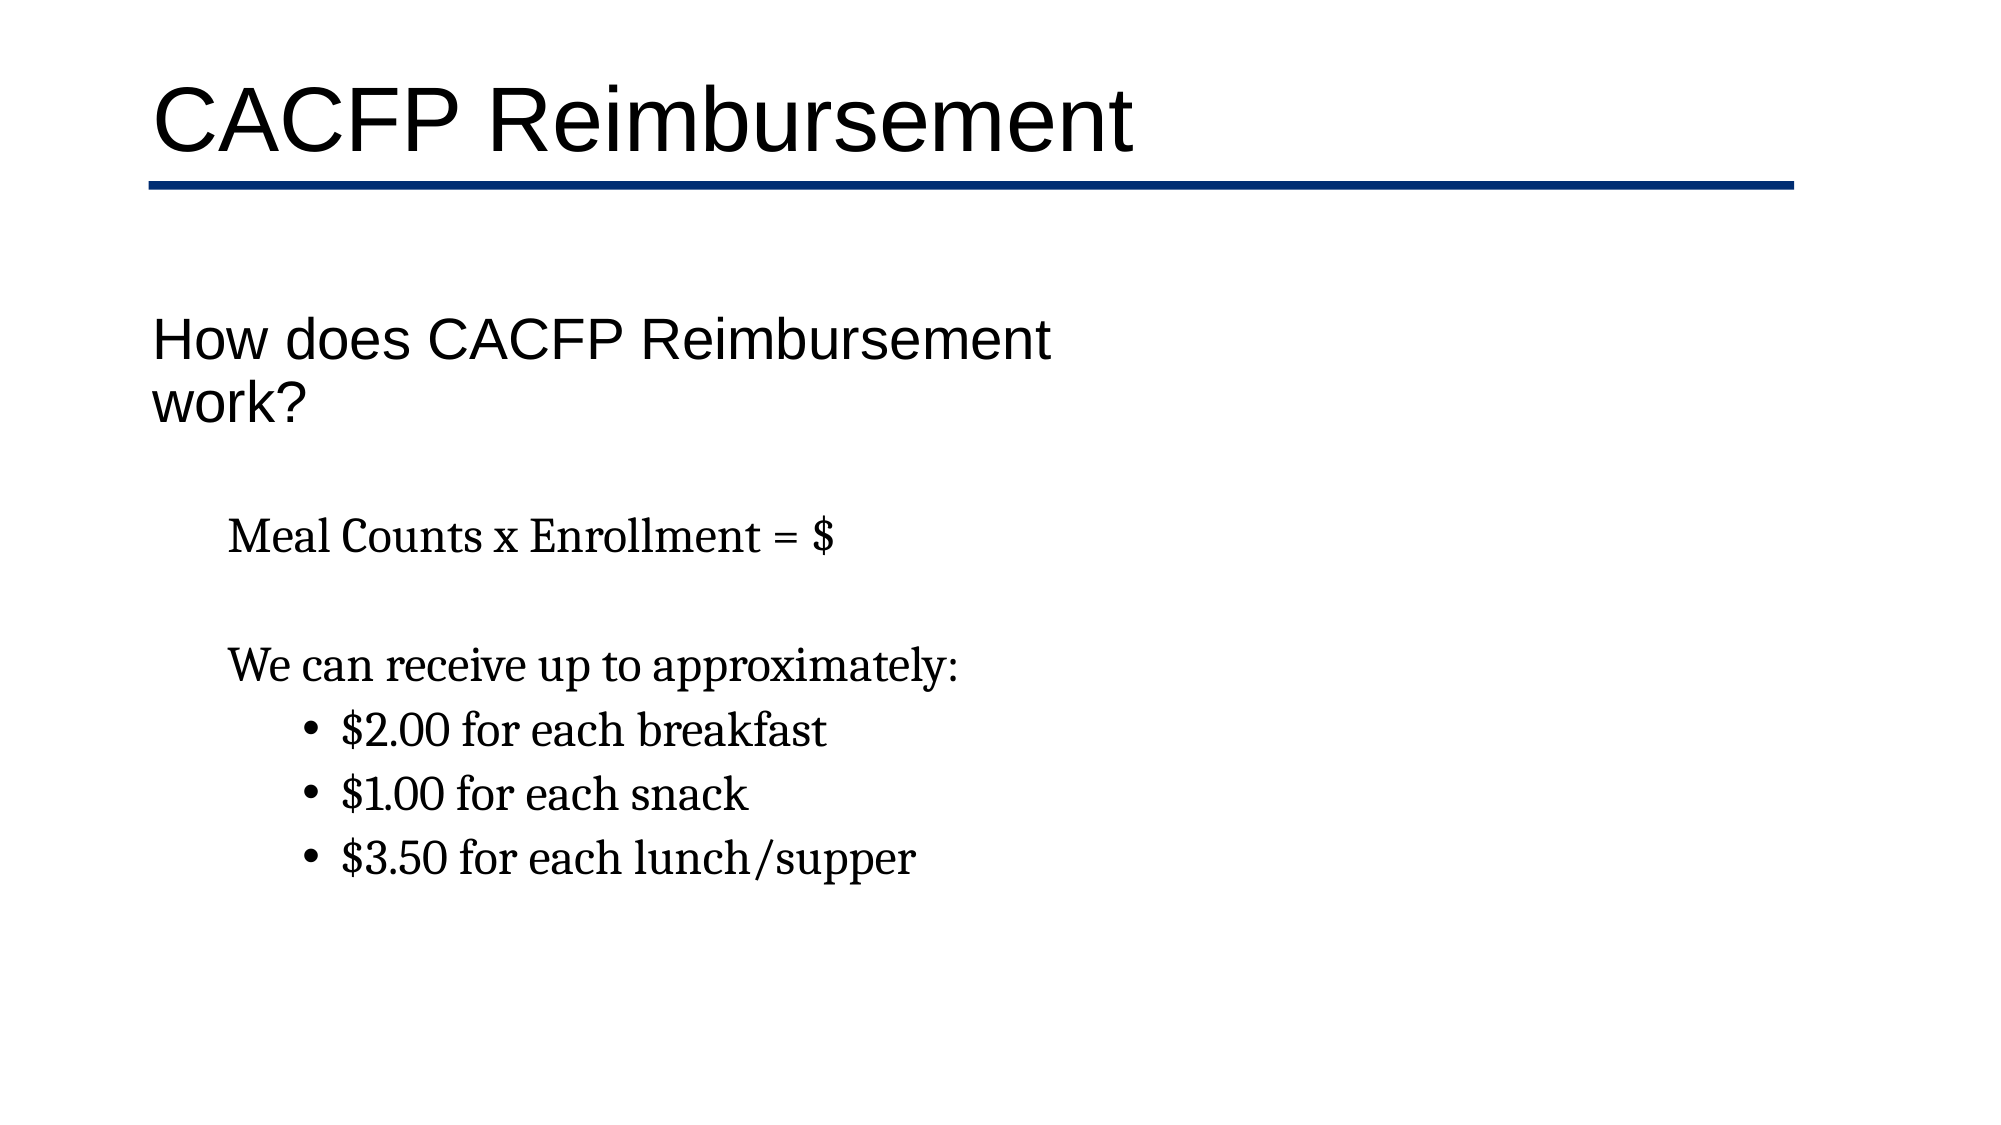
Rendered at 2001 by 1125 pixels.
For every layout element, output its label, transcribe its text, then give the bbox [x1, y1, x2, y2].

text_box CACFP Reimbursement [137, 12, 1911, 231]
list How does CACFP Reimbursement work? Meal Counts x Enrollment = $ We can receive up to approximately: $2.00 for each breakfast $1.00 for each snack $3.50 for each lunch/supper [137, 301, 1076, 1000]
text_box [148, 181, 1795, 190]
